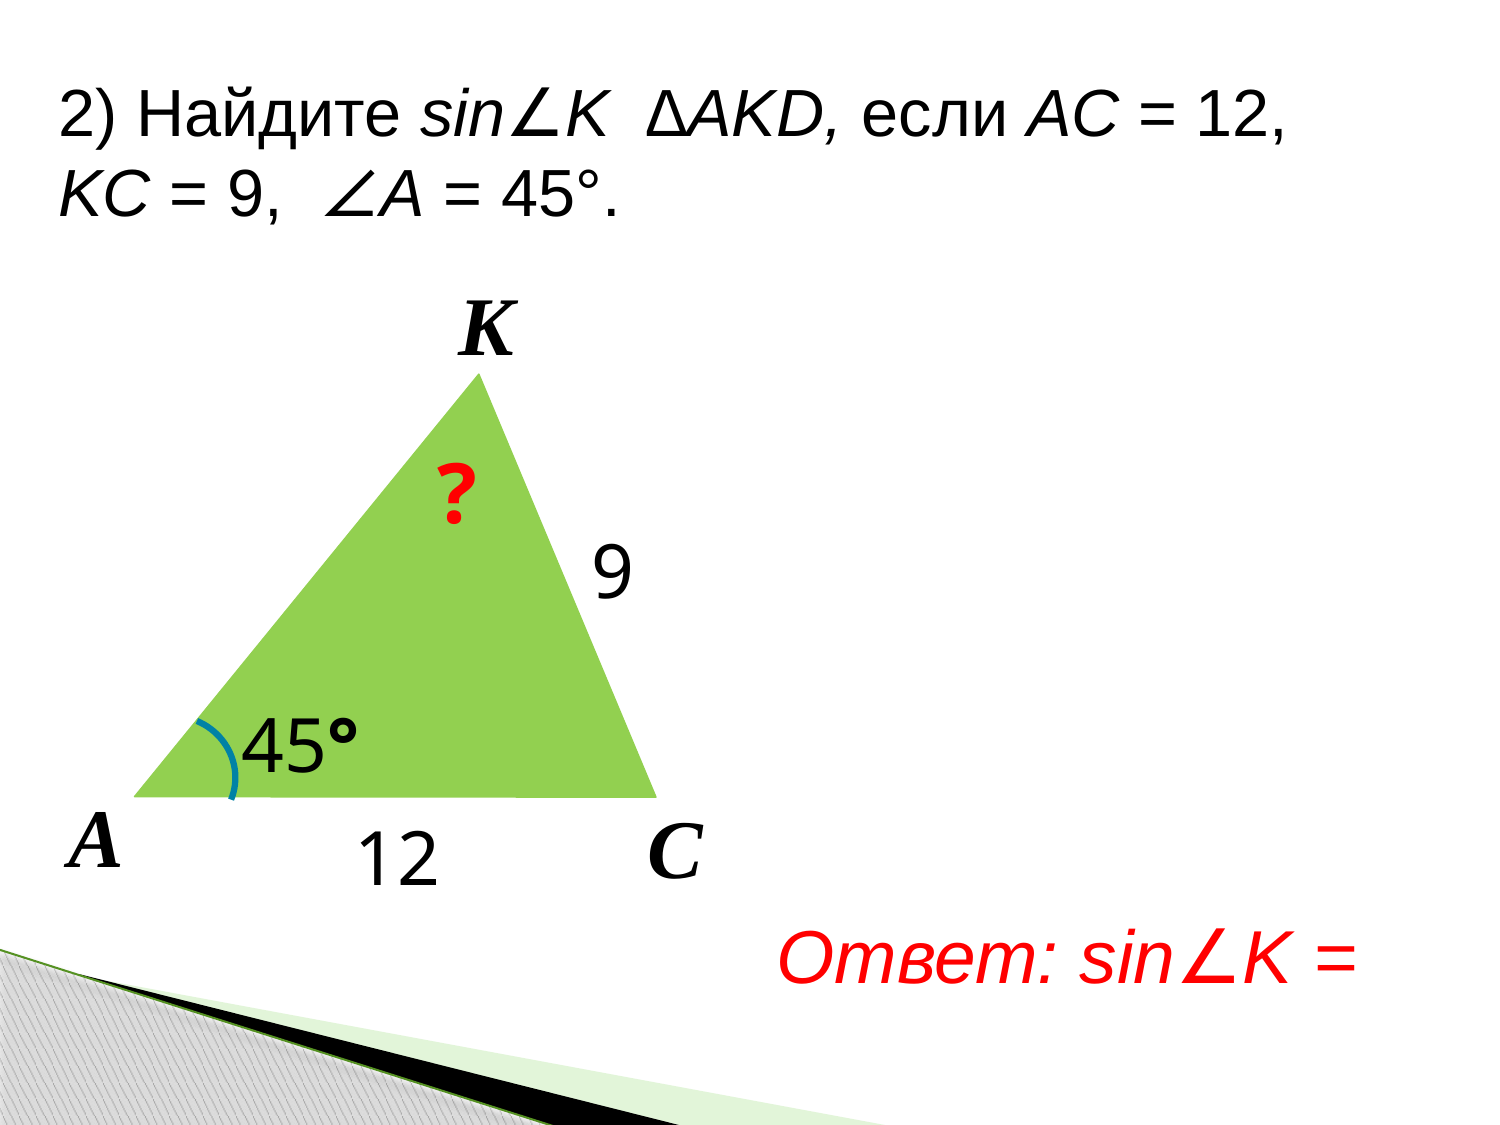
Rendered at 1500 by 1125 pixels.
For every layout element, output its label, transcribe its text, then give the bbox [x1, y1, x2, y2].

text_box [173, 720, 237, 800]
text_box 12 [339, 802, 456, 908]
text_box 45° [227, 690, 375, 796]
text_box A [53, 776, 139, 892]
text_box [139, 721, 222, 797]
text_box C [633, 787, 719, 903]
text_box [431, 380, 504, 432]
text_box 2) Найдите sin∠K ∆AKD, если AC = 12, KС = 9, ∠A = 45°. [43, 62, 1469, 238]
text_box K [443, 265, 529, 380]
text_box [197, 443, 652, 798]
text_box 9 [577, 515, 650, 621]
text_box ? [422, 432, 511, 548]
